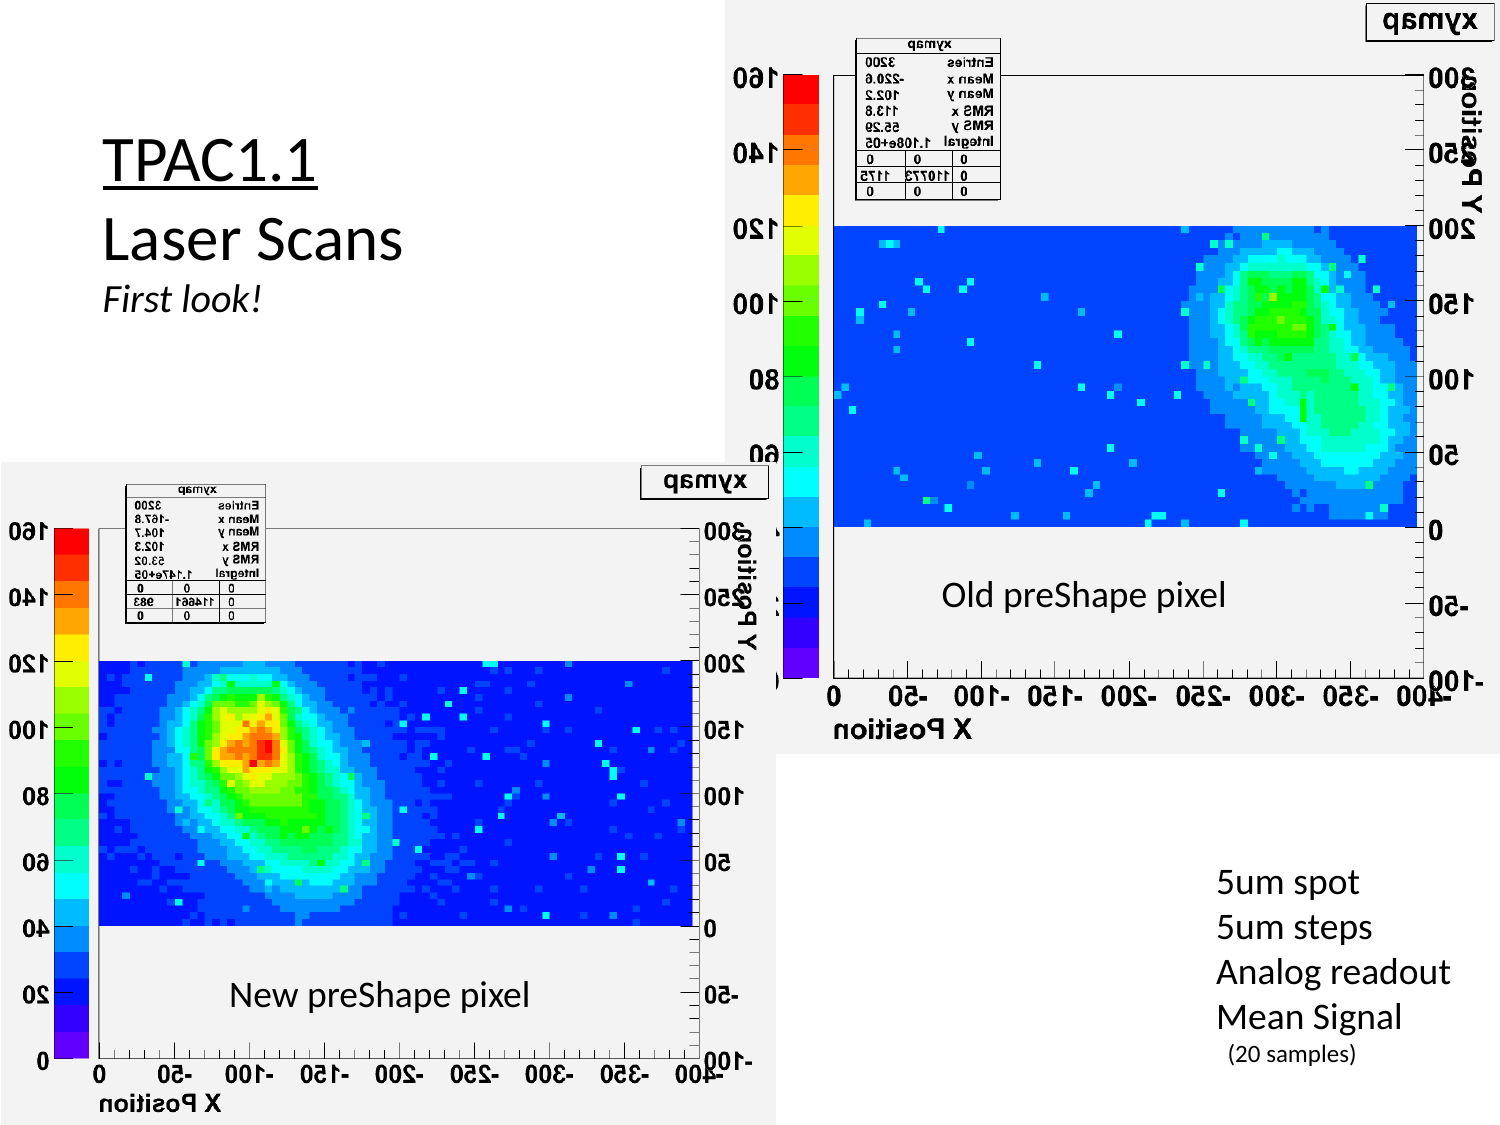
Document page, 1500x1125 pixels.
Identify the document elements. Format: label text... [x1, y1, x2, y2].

title TPAC1.1 Laser Scans First look! [87, 75, 425, 363]
text_box 5um spot 5um steps Analog readout Mean Signal (20 samples) [1201, 849, 1467, 1075]
picture [0, 0, 1500, 1125]
